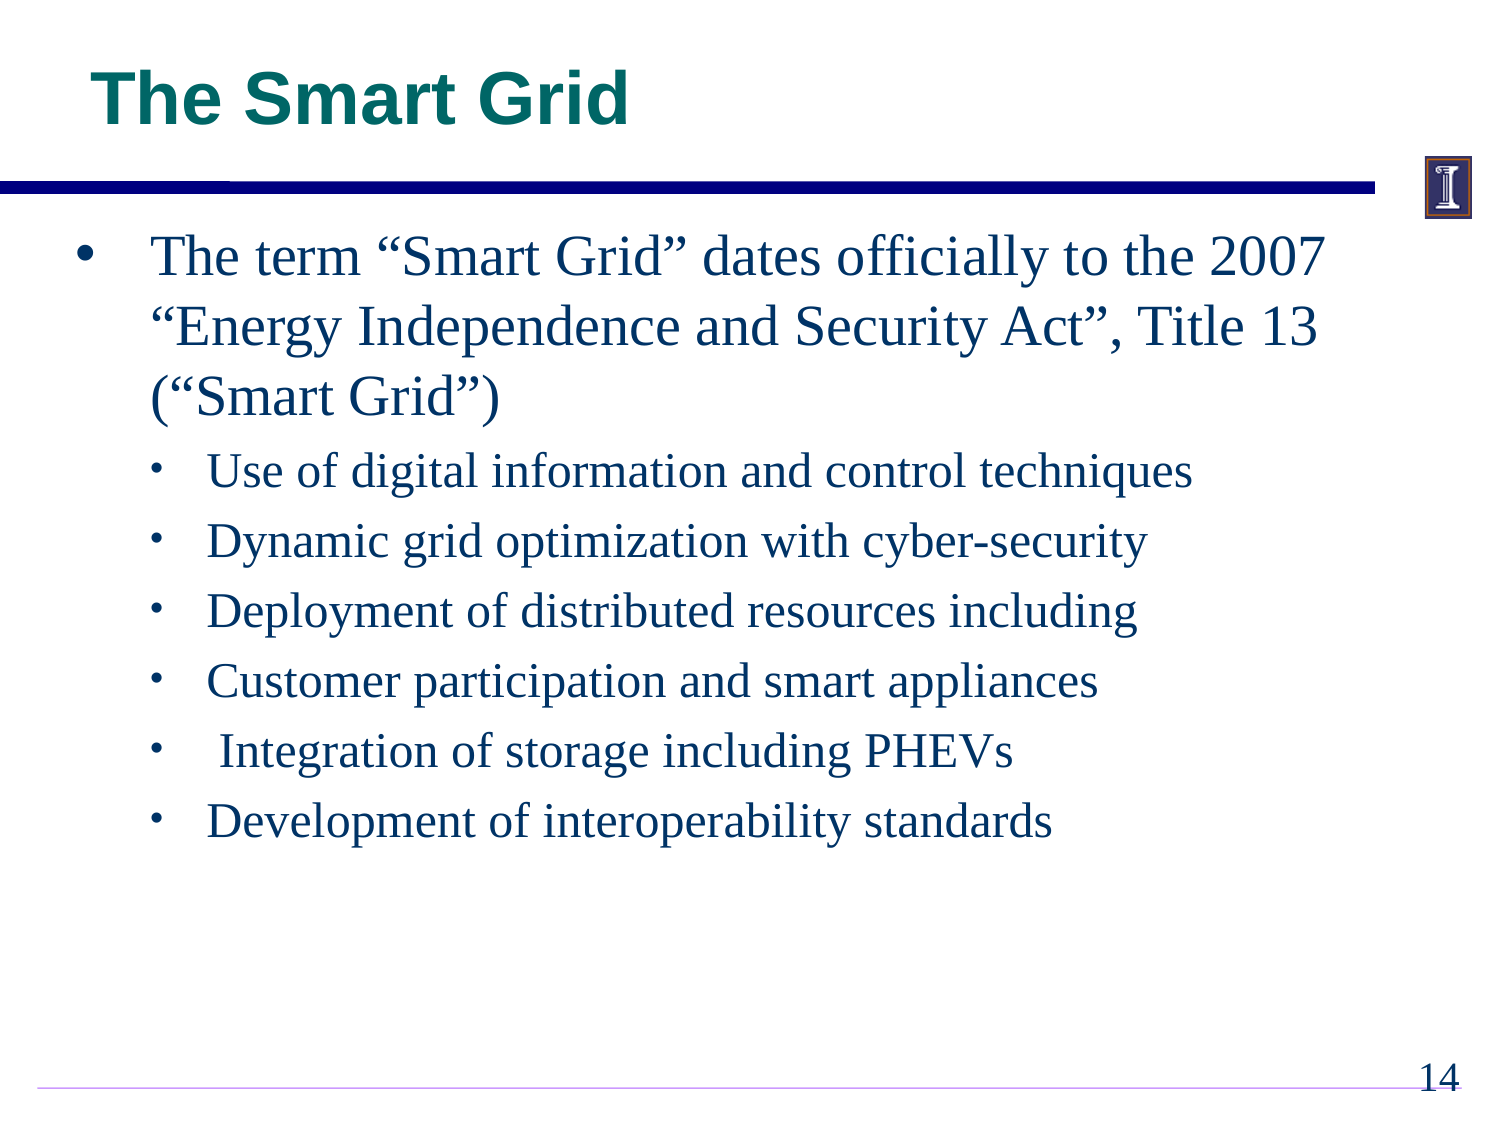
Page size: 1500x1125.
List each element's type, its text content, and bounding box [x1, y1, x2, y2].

list The term “Smart Grid” dates officially to the 2007 “Energy Independence and Security Act”, Title 13 (“Smart Grid”) Use of digital information and control techniques Dynamic grid optimization with cyber-security Deployment of distributed resources including Customer participation and smart appliances Integration of storage including PHEVs Development of interoperability standards [59, 209, 1373, 823]
picture [1424, 156, 1472, 219]
slide_number 13 [1162, 1037, 1476, 1113]
title The Smart Grid [74, 12, 1388, 188]
